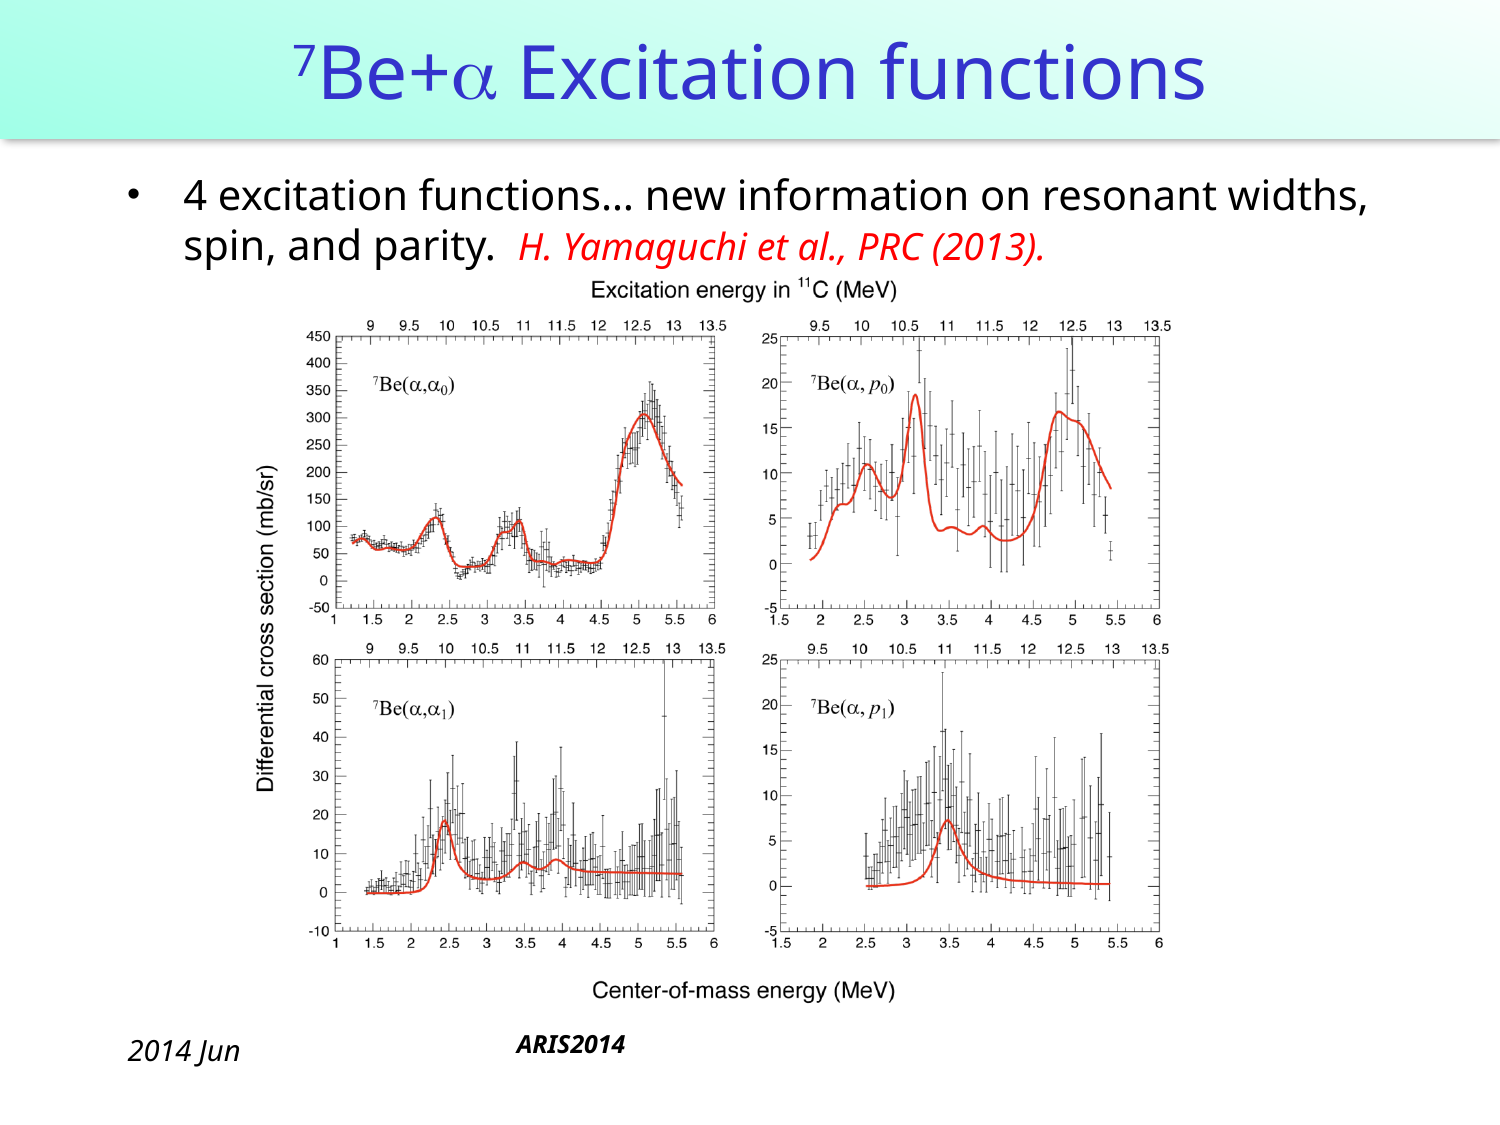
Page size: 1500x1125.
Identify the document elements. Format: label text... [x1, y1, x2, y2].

footer ARIS2014 [501, 1024, 1001, 1101]
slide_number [112, 1024, 438, 1101]
title 7Be+a Excitation functions [0, 0, 1500, 139]
picture [253, 266, 1171, 1008]
list 4 excitation functions… new information on resonant widths, spin, and parity. H. Yamaguchi et al., PRC (2013). [112, 160, 1388, 455]
